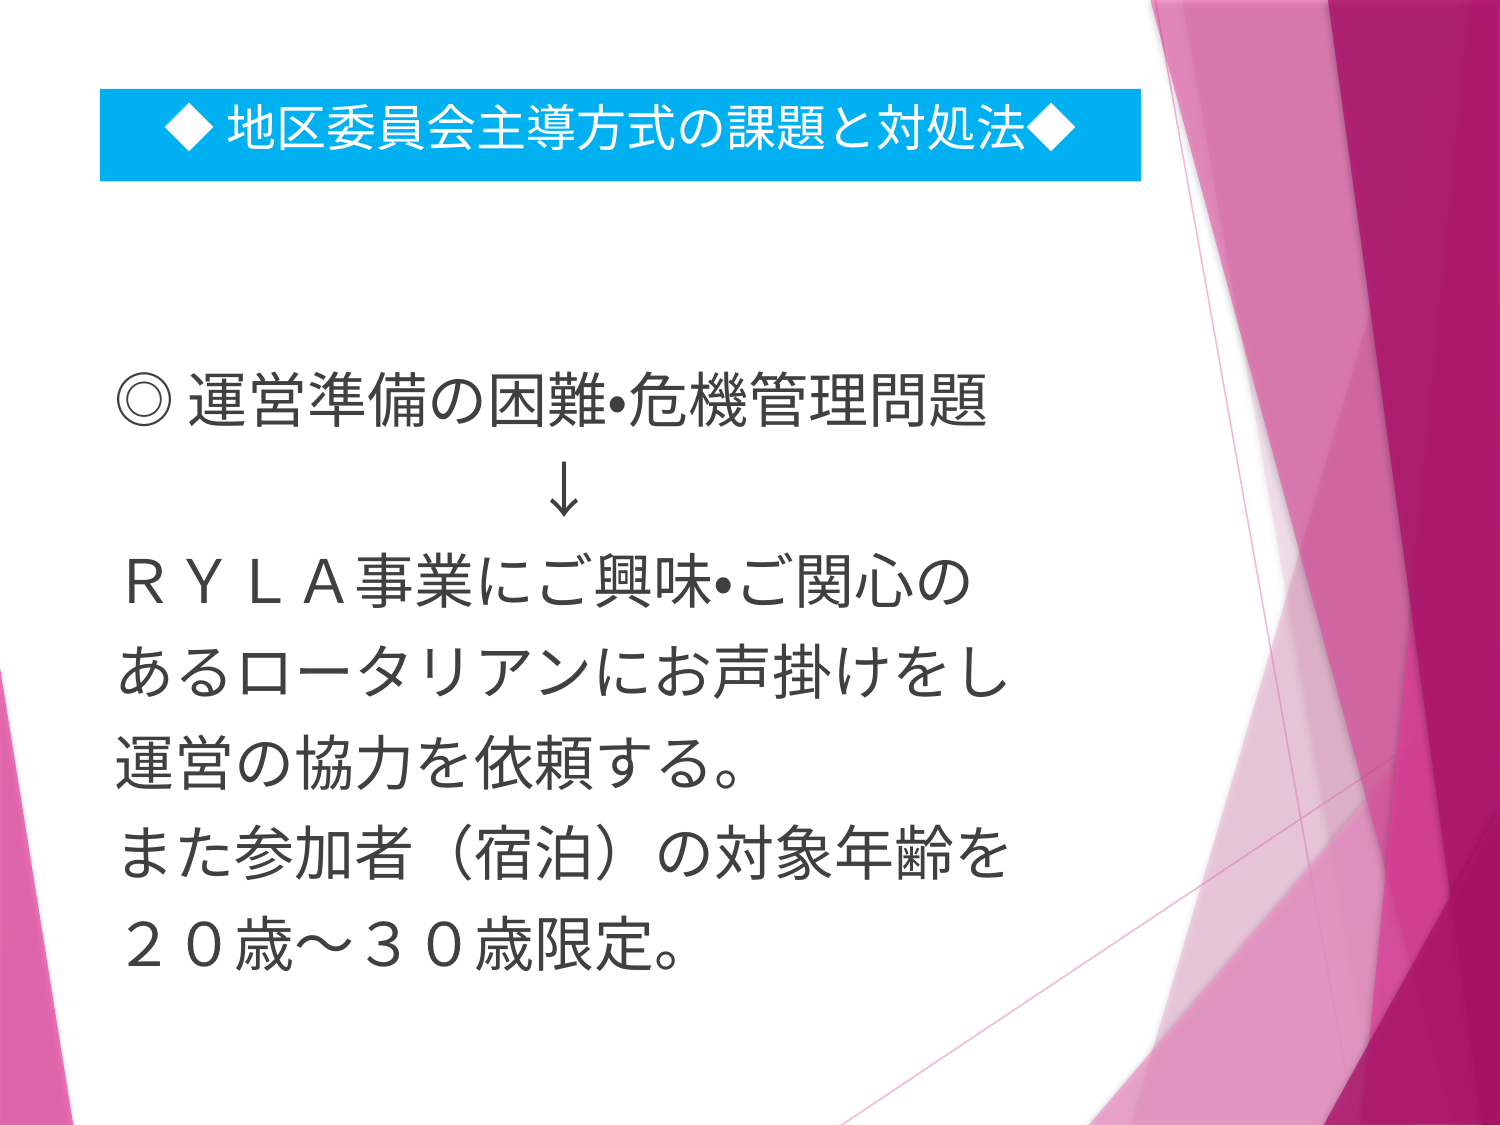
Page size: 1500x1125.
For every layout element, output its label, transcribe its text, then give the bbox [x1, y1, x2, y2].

title ◆地区委員会主導方式の課題と対処法◆ [99, 88, 1142, 182]
list ◎運営準備の困難・危機管理問題 ↓ ＲＹＬＡ事業にご興味・ご関心の あるロータリアンにお声掛けをし 運営の協力を依頼する。 また参加者（宿泊）の対象年齢を ２０歳～３０歳限定。 [99, 354, 1331, 992]
